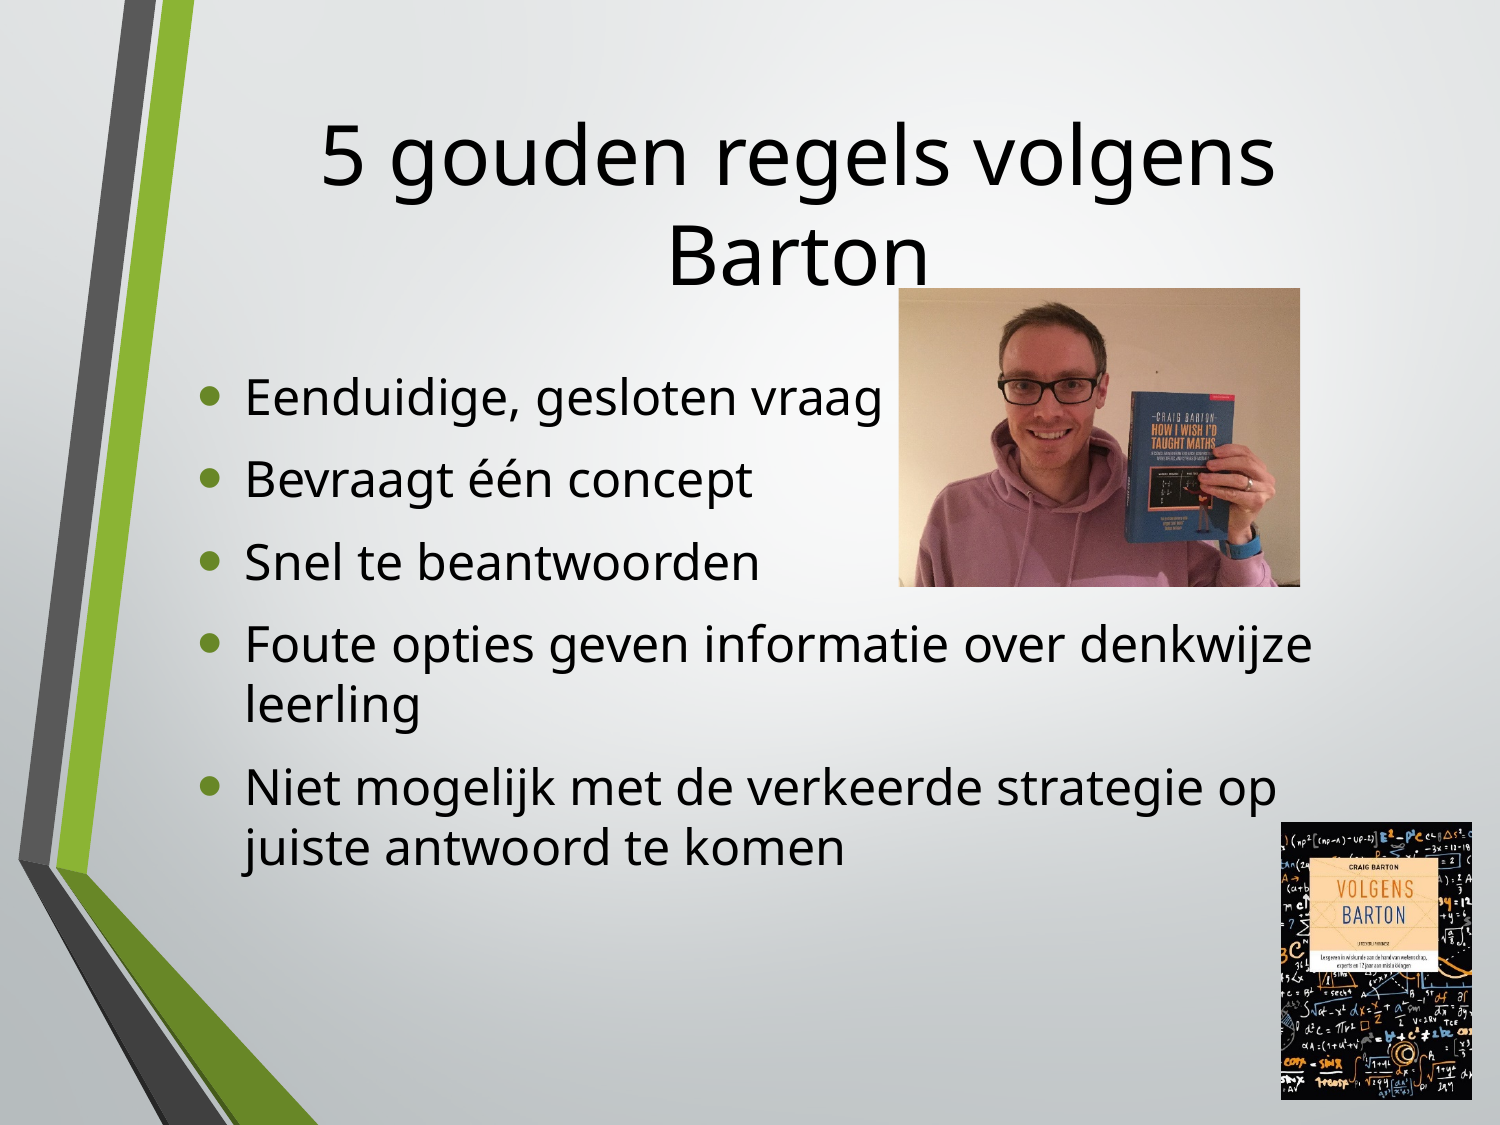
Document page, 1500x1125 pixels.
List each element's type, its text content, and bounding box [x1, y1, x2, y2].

title 5 gouden regels volgens Barton [182, 112, 1416, 290]
list Eenduidige, gesloten vraag Bevraagt één concept Snel te beantwoorden Foute opties geven informatie over denkwijze leerling Niet mogelijk met de verkeerde strategie op juiste antwoord te komen [182, 290, 1416, 950]
picture [1281, 822, 1472, 1100]
picture [898, 288, 1301, 587]
